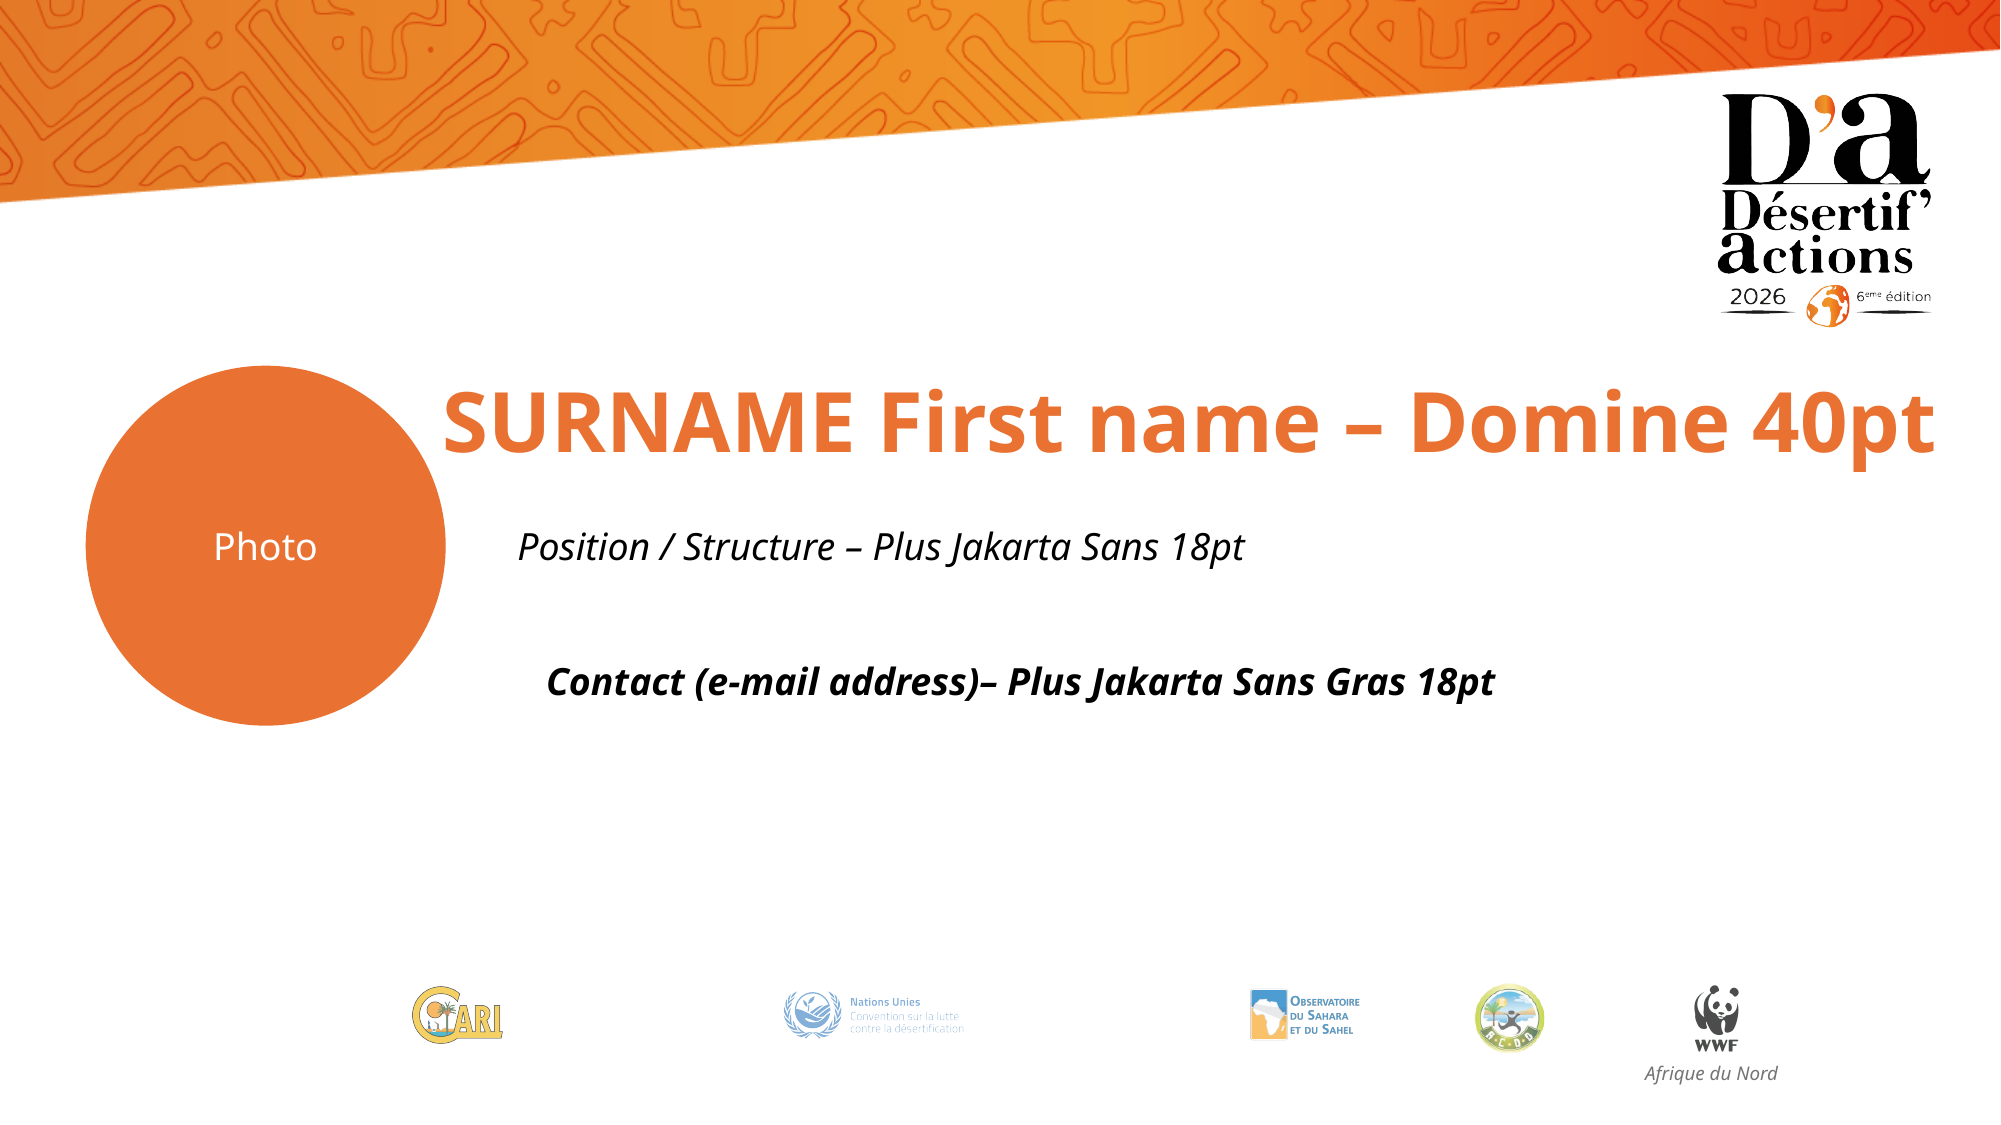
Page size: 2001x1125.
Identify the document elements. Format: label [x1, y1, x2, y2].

text_box [411, 981, 1362, 1048]
picture [0, 0, 2000, 1125]
